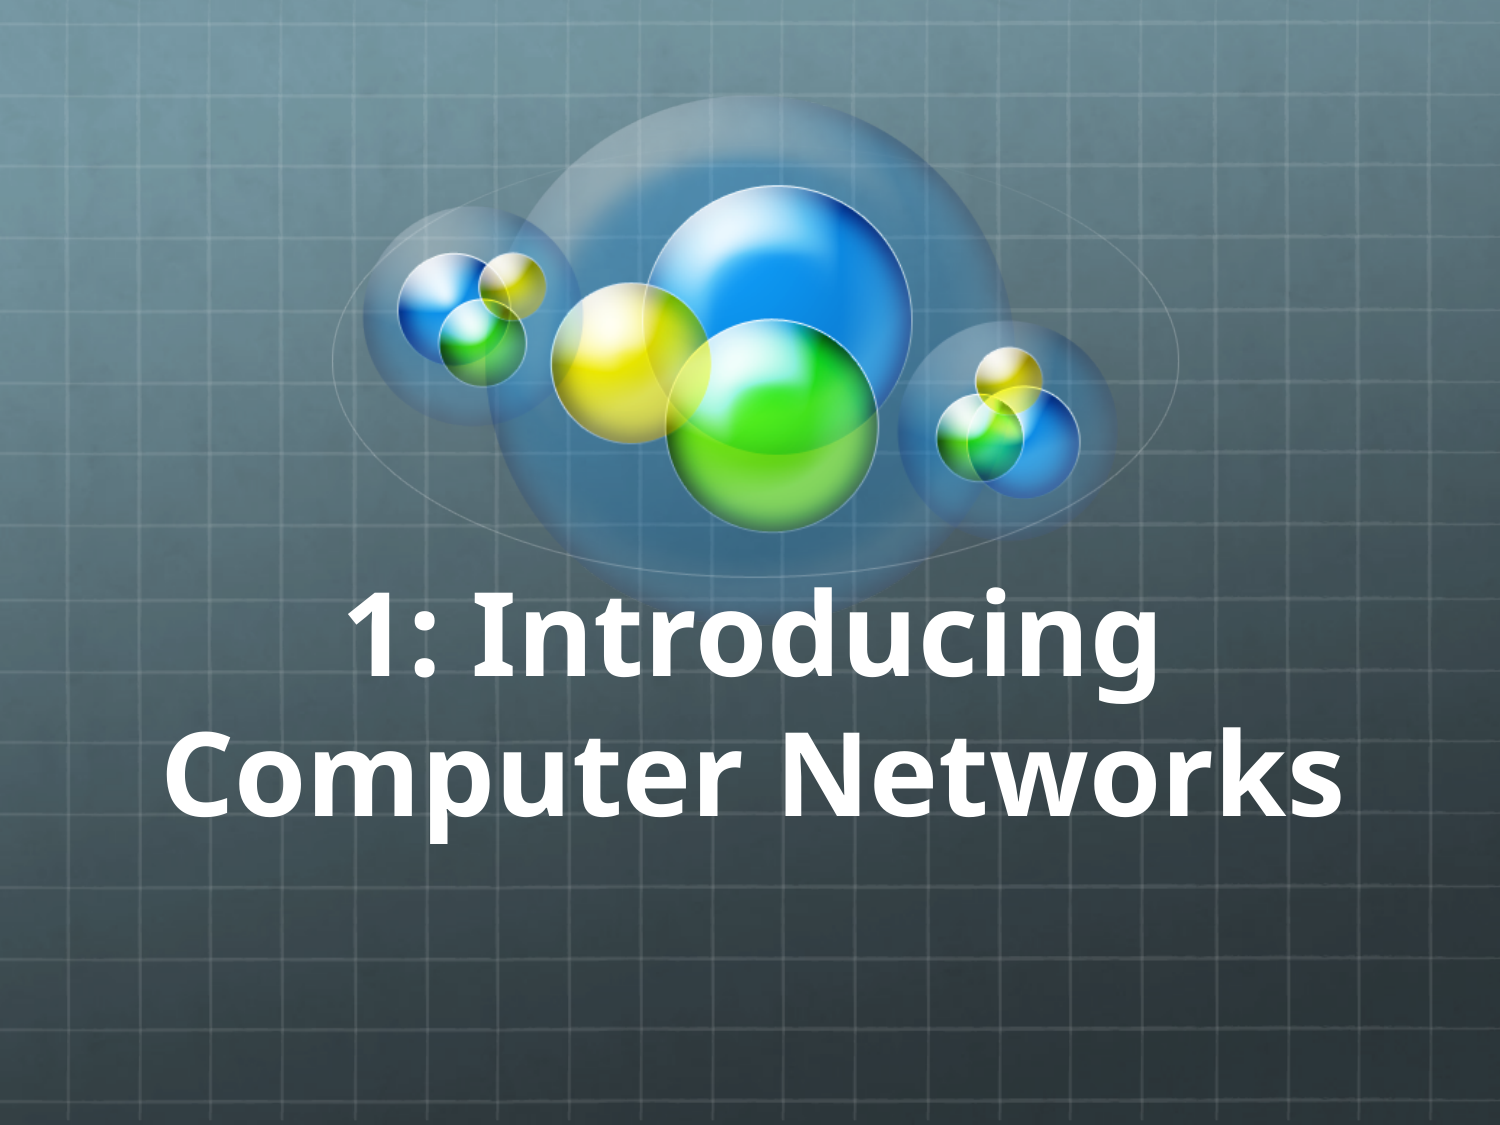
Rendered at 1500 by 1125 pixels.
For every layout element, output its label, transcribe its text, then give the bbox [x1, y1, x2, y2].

picture [0, 0, 1500, 1125]
title 1: Introducing Computer Networks [134, 681, 1372, 848]
